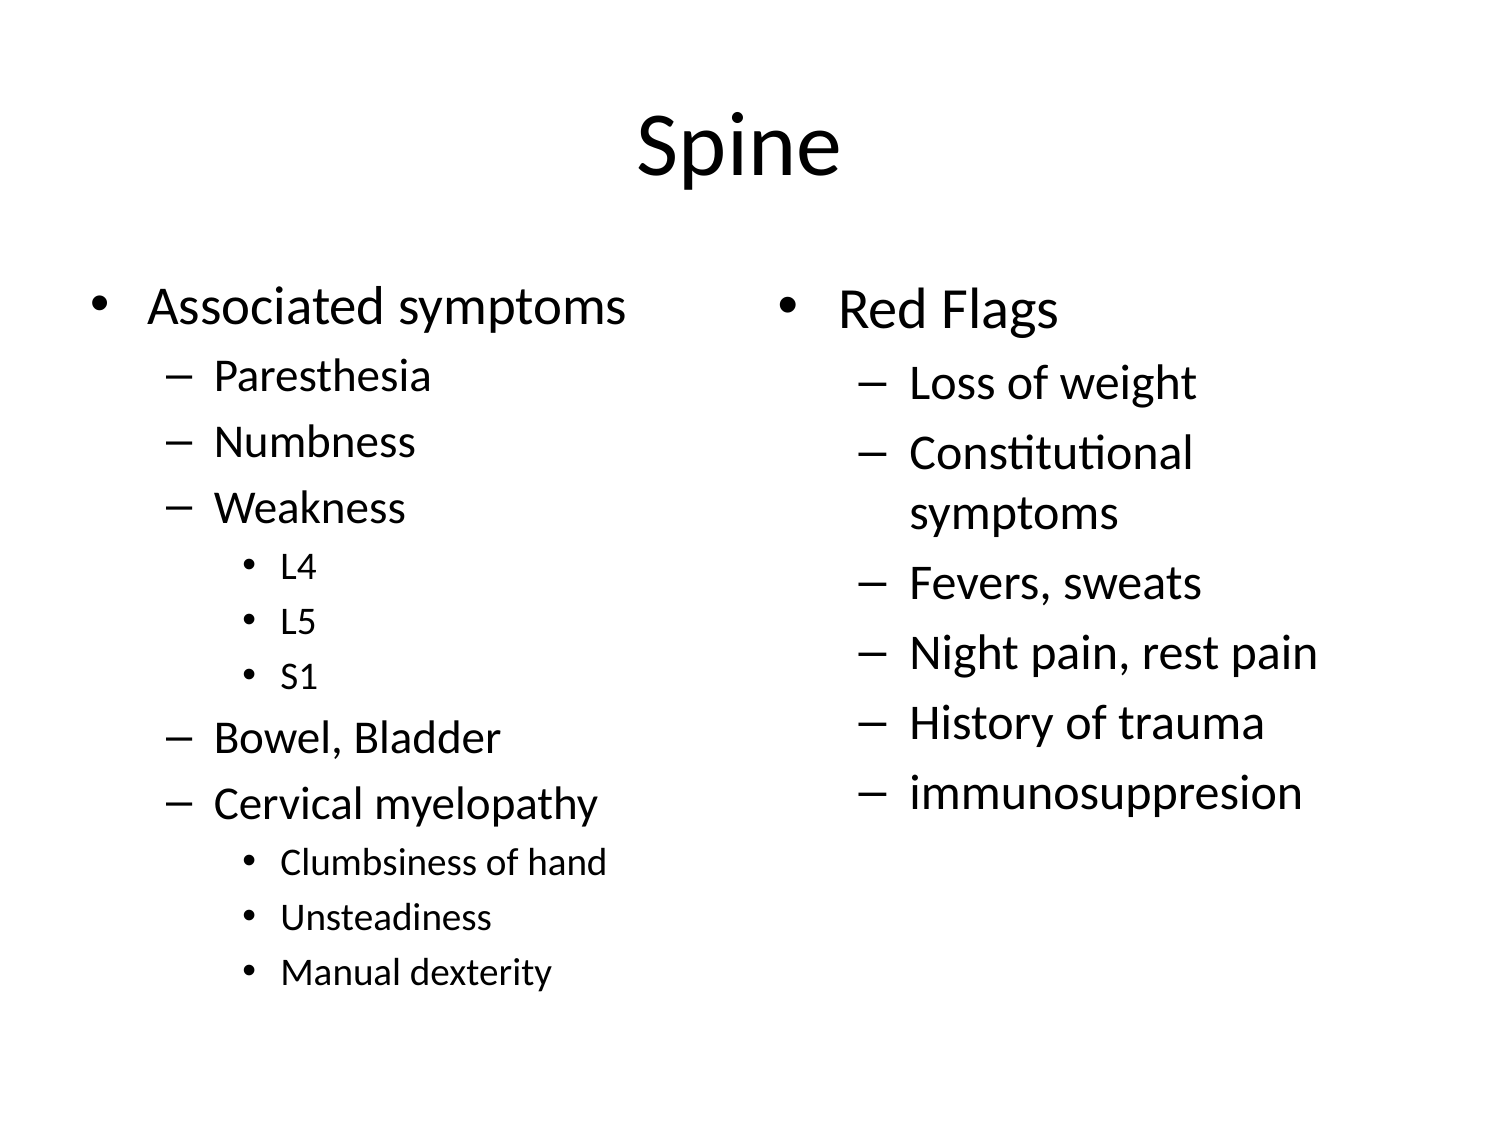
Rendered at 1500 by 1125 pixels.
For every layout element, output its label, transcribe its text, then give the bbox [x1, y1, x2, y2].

title Spine [75, 45, 1425, 233]
list Red Flags Loss of weight Constitutional symptoms Fevers, sweats Night pain, rest pain History of trauma immunosuppresion [762, 262, 1425, 1005]
list Associated symptoms Paresthesia Numbness Weakness L4 L5 S1 Bowel, Bladder Cervical myelopathy Clumbsiness of hand Unsteadiness Manual dexterity [75, 262, 738, 1005]
